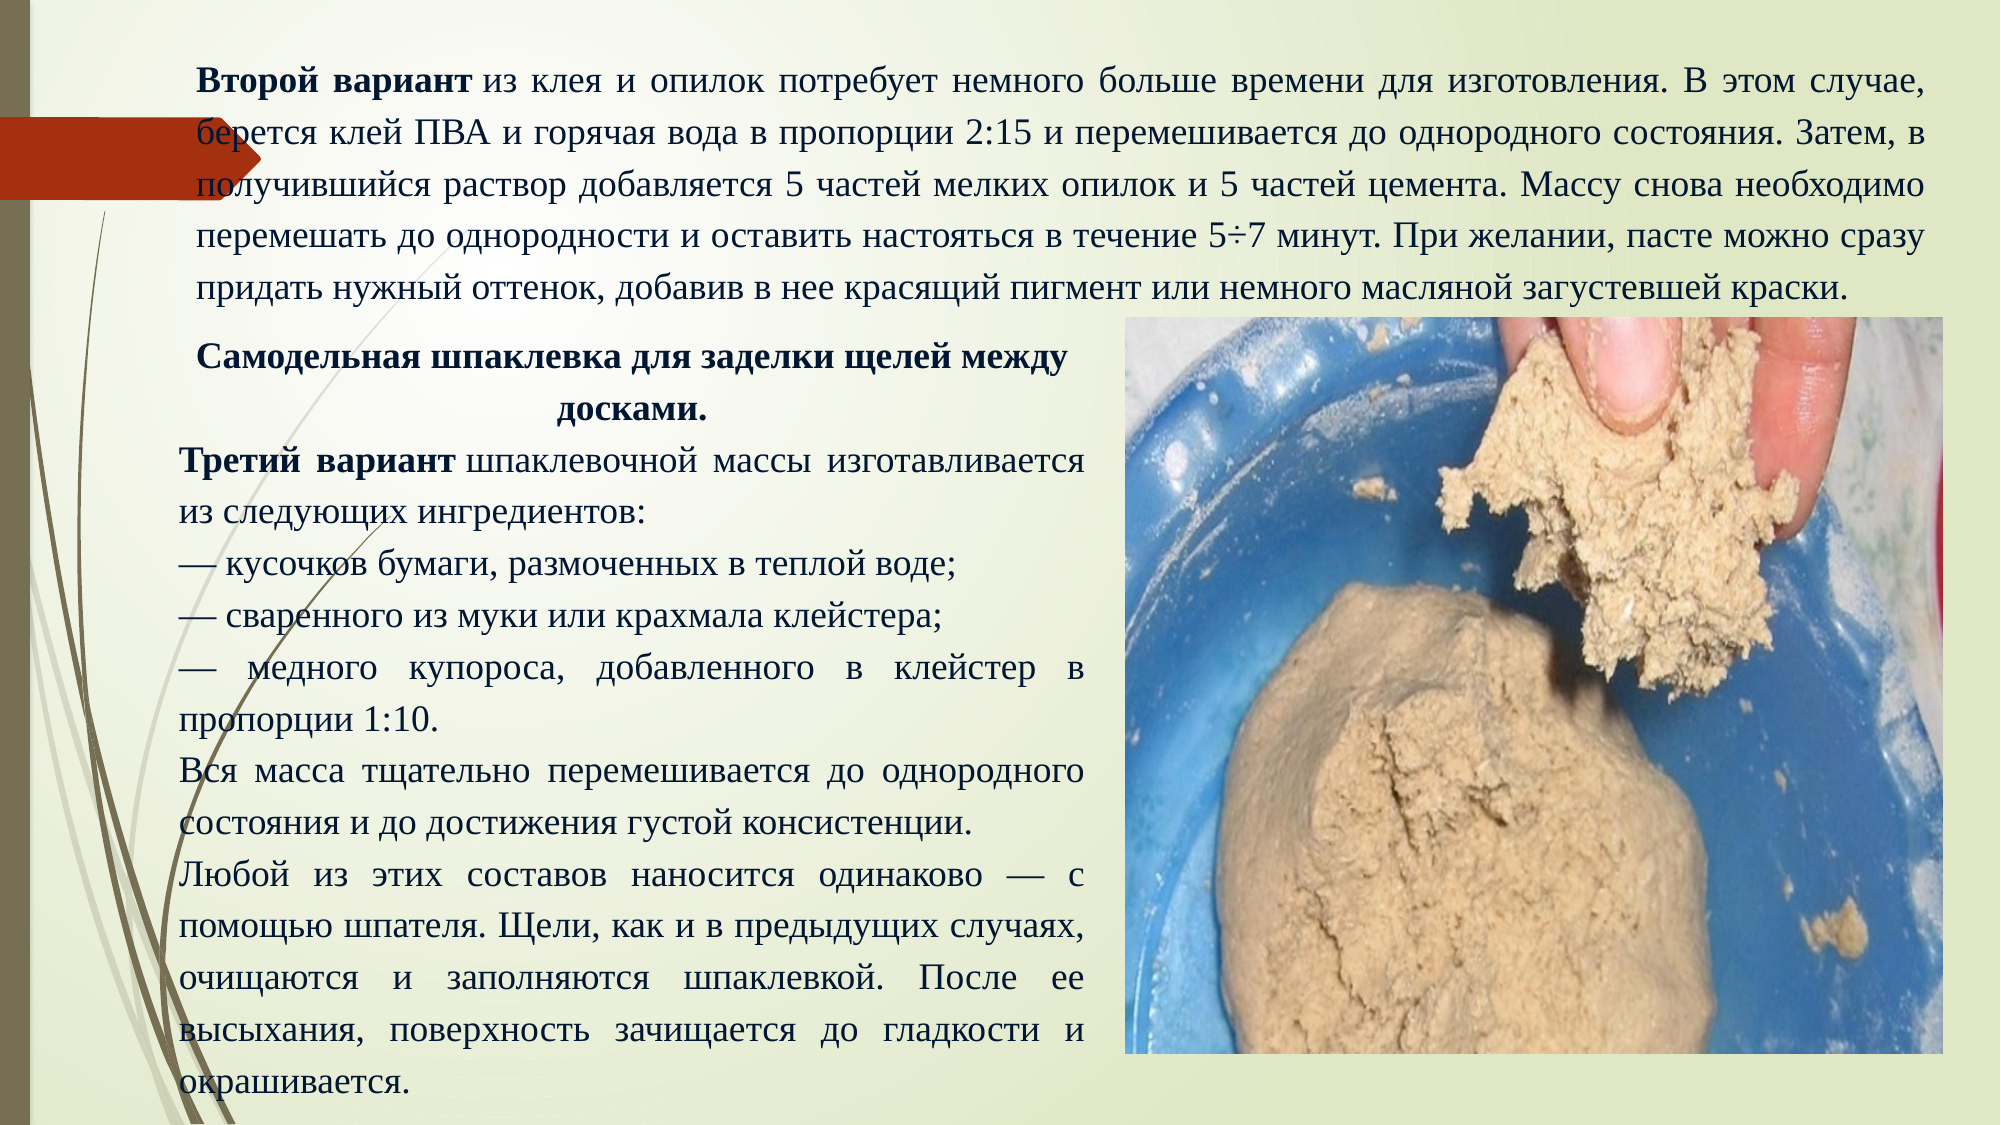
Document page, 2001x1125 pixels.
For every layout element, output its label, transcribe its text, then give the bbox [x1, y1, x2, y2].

picture [1125, 316, 1943, 1054]
text_box Второй вариант из клея и опилок потребует немного больше времени для изготовления. В этом случае, берется клей ПВА и горячая вода в пропорции 2:15 и перемешивается до однородного состояния. Затем, в получившийся раствор добавляется 5 частей мелких опилок и 5 частей цемента. Массу снова необходимо перемешать до однородности и оставить настояться в течение 5÷7 минут. При желании, пасте можно сразу придать нужный оттенок, добавив в нее красящий пигмент или немного масляной загустевшей краски. [151, 40, 1943, 315]
text_box Самодельная шпаклевка для заделки щелей между досками. Третий вариант шпаклевочной массы изготавливается из следующих ингредиентов: — кусочков бумаги, размоченных в теплой воде; — сваренного из муки или крахмала клейстера; — медного купороса, добавленного в клейстер в пропорции 1:10. Вся масса тщательно перемешивается до однородного состояния и до достижения густой консистенции. Любой из этих составов наносится одинаково — с помощью шпателя. Щели, как и в предыдущих случаях, очищаются и заполняются шпаклевкой. После ее высыхания, поверхность зачищается до гладкости и окрашивается. [134, 317, 1101, 1108]
